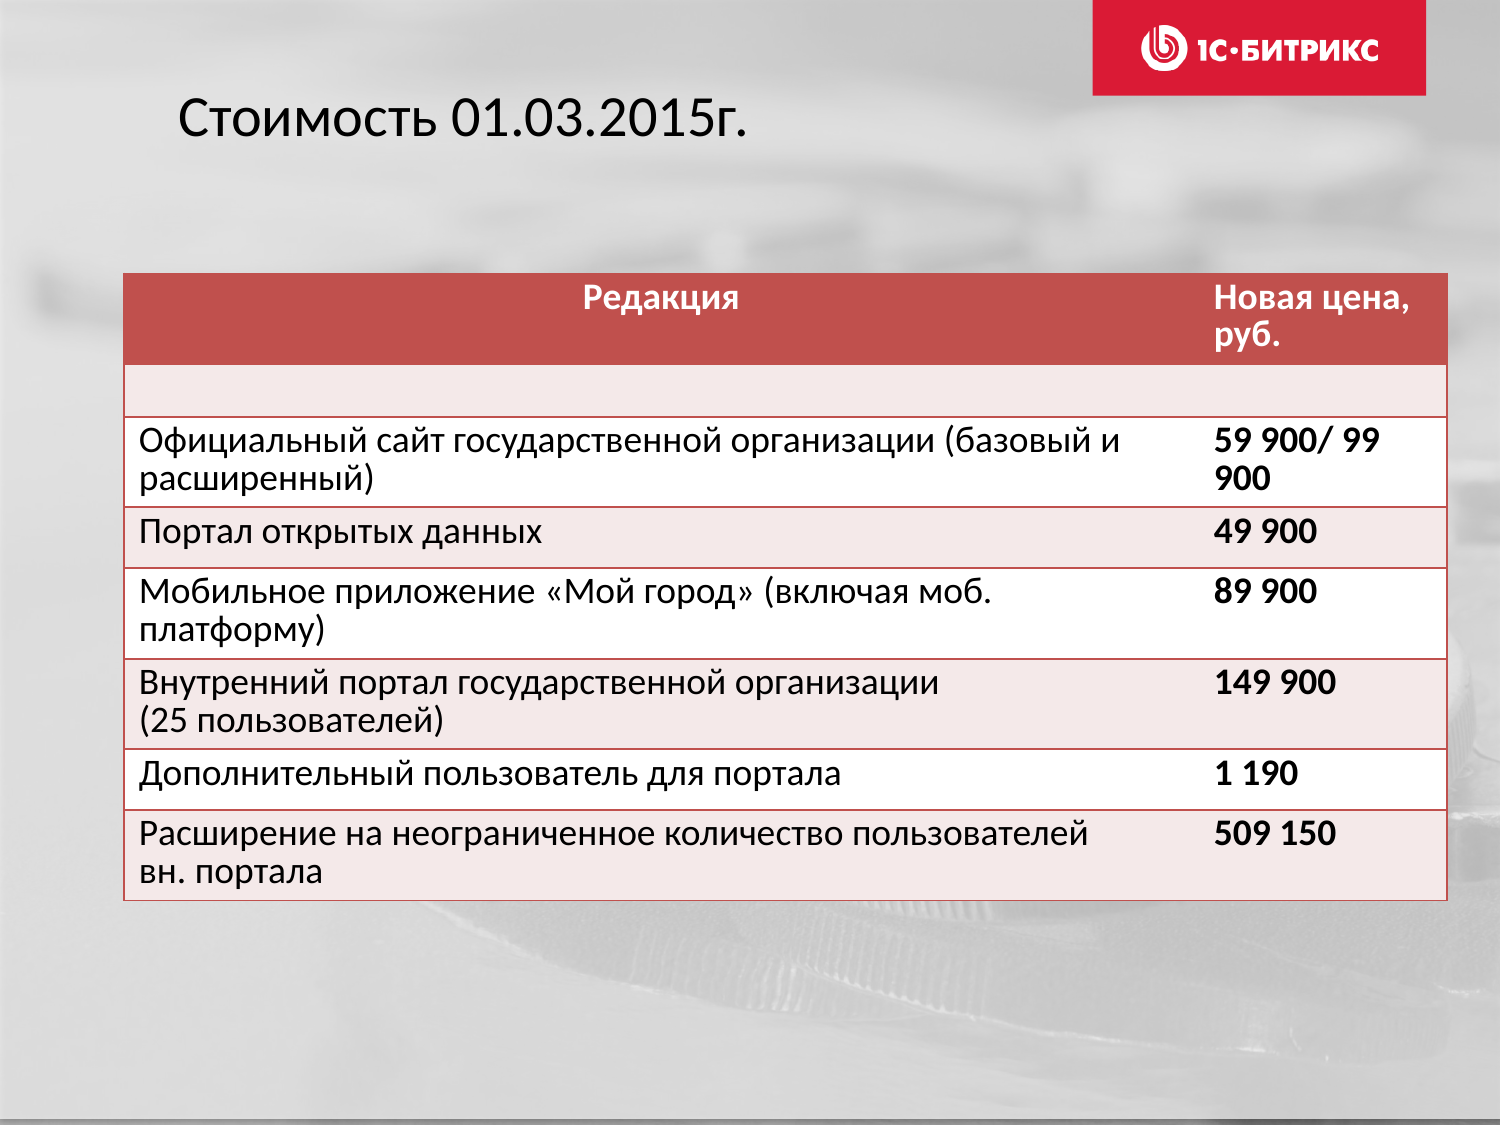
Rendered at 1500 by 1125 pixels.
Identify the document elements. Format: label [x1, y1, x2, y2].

picture [0, 0, 1500, 1125]
text_box [1092, 0, 1427, 96]
